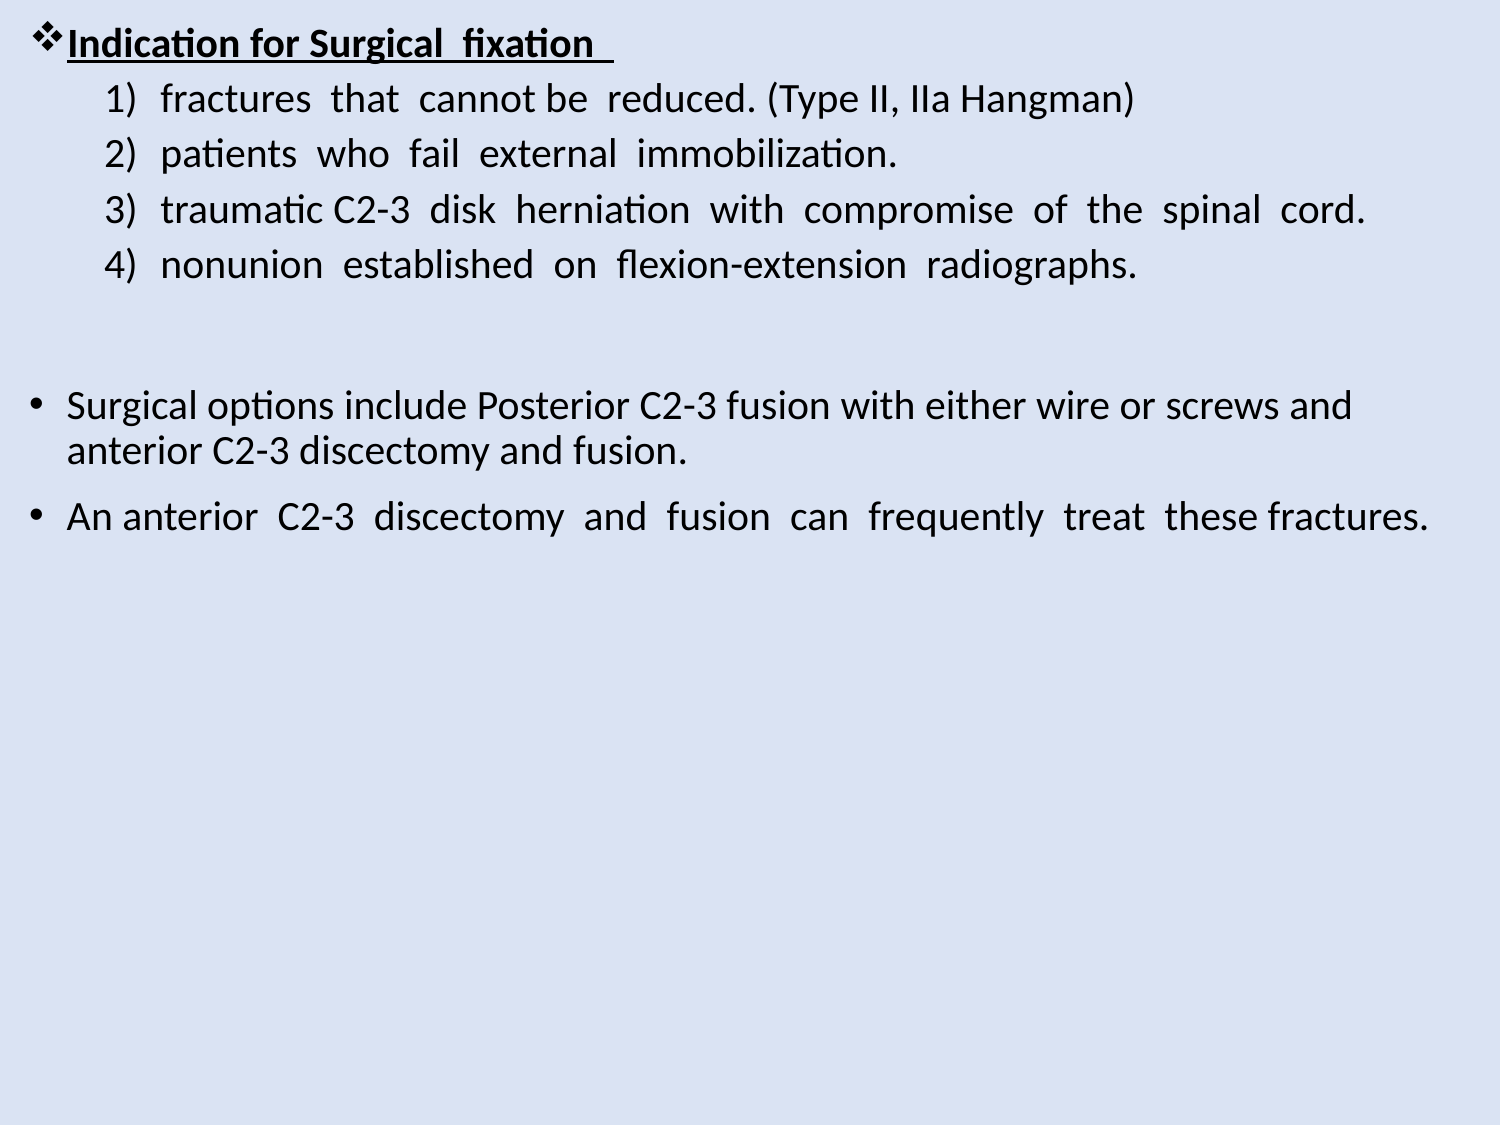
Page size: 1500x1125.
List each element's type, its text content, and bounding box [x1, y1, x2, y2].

list Indication for Surgical fixation fractures that cannot be reduced. (Type II, IIa Hangman) patients who fail external immobilization. traumatic C2-3 disk herniation with compromise of the spinal cord. nonunion established on flexion-extension radiographs. Surgical options include Posterior C2-3 fusion with either wire or screws and anterior C2-3 discectomy and fusion. An anterior C2-3 discectomy and fusion can frequently treat these fractures. [14, 13, 1487, 1112]
